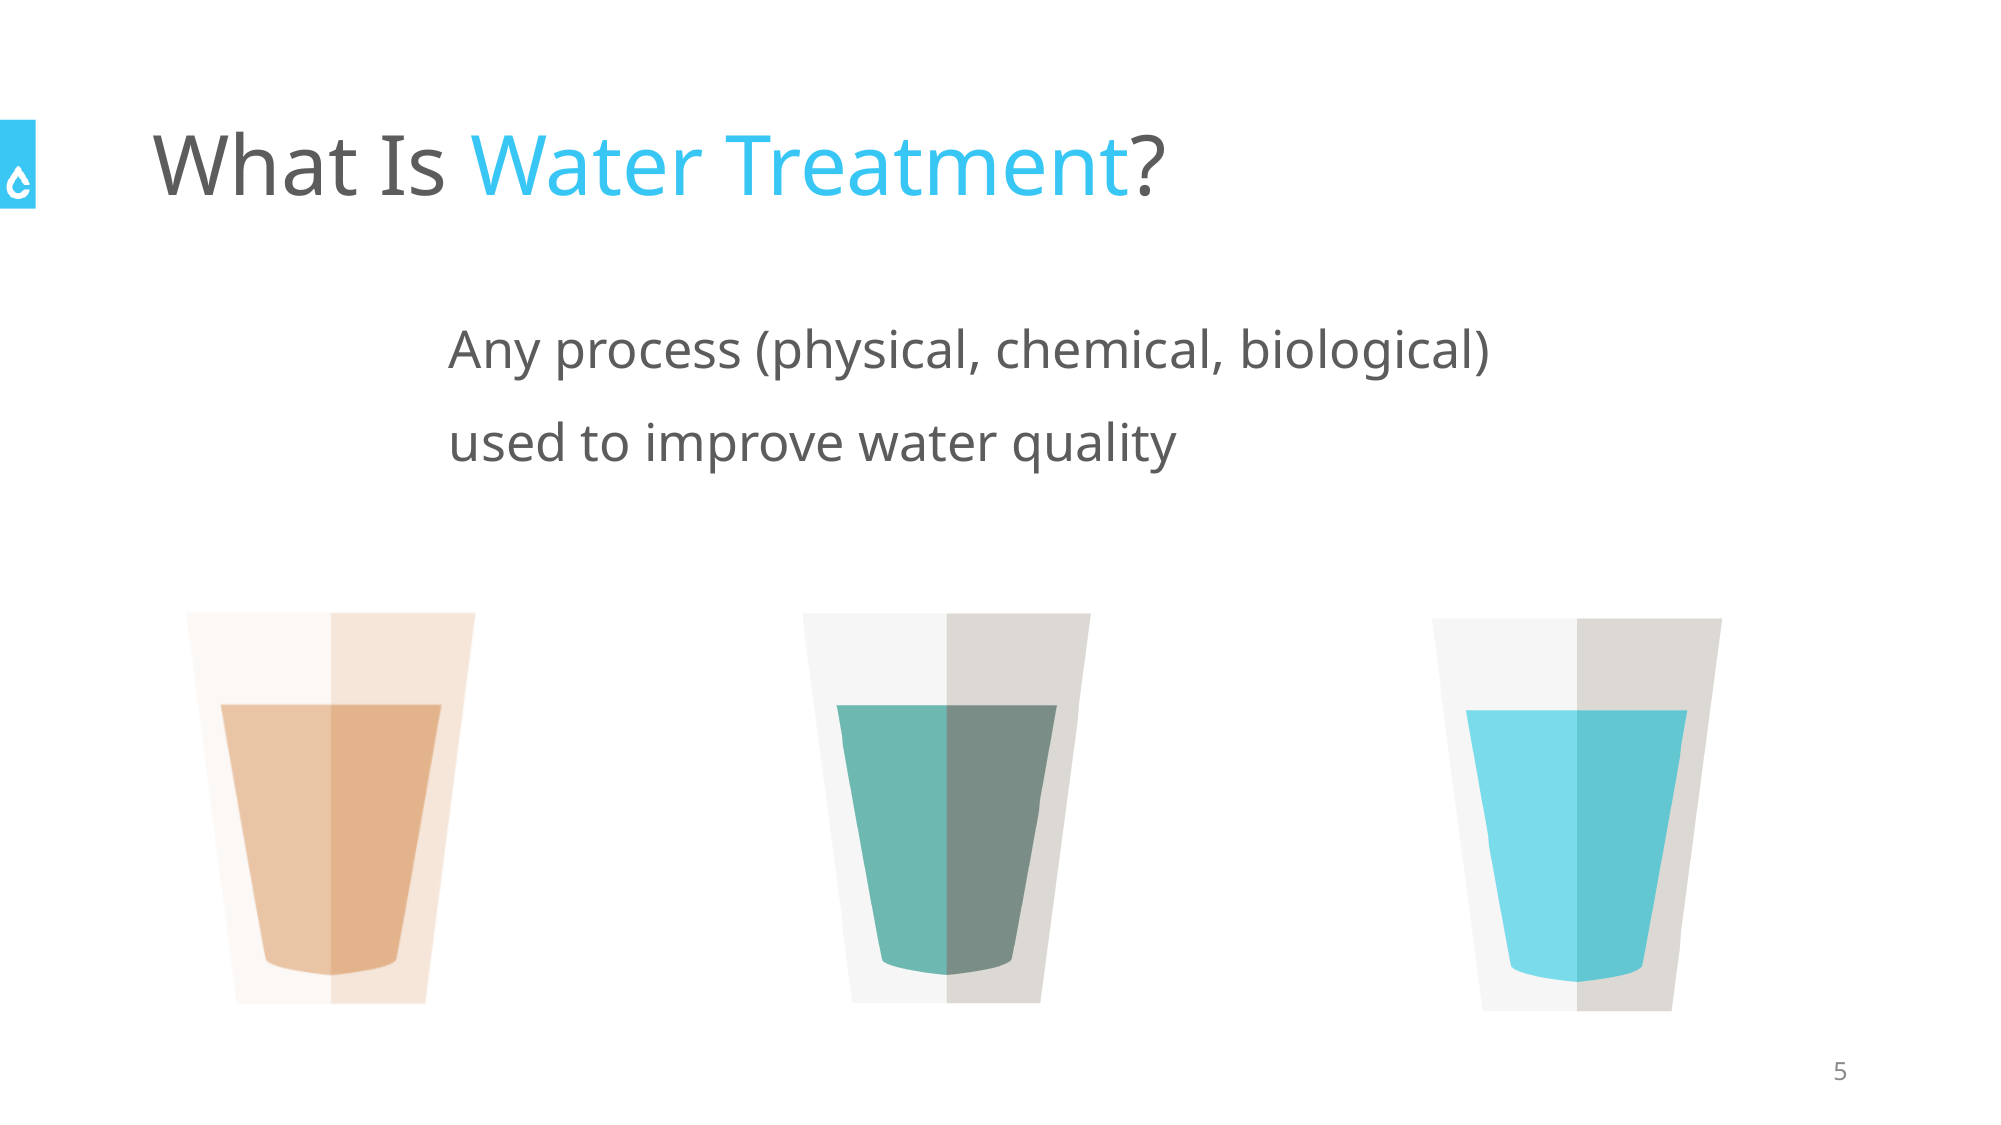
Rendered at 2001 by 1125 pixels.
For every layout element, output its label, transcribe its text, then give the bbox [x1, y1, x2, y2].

picture [0, 119, 36, 209]
title What Is Water Treatment? [137, 59, 1863, 278]
list Any process (physical, chemical, biological) used to improve water quality [433, 277, 1728, 488]
picture [1402, 593, 1776, 1018]
picture [787, 588, 1104, 1015]
slide_number 5 [1412, 1042, 1863, 1103]
picture [171, 588, 489, 1018]
